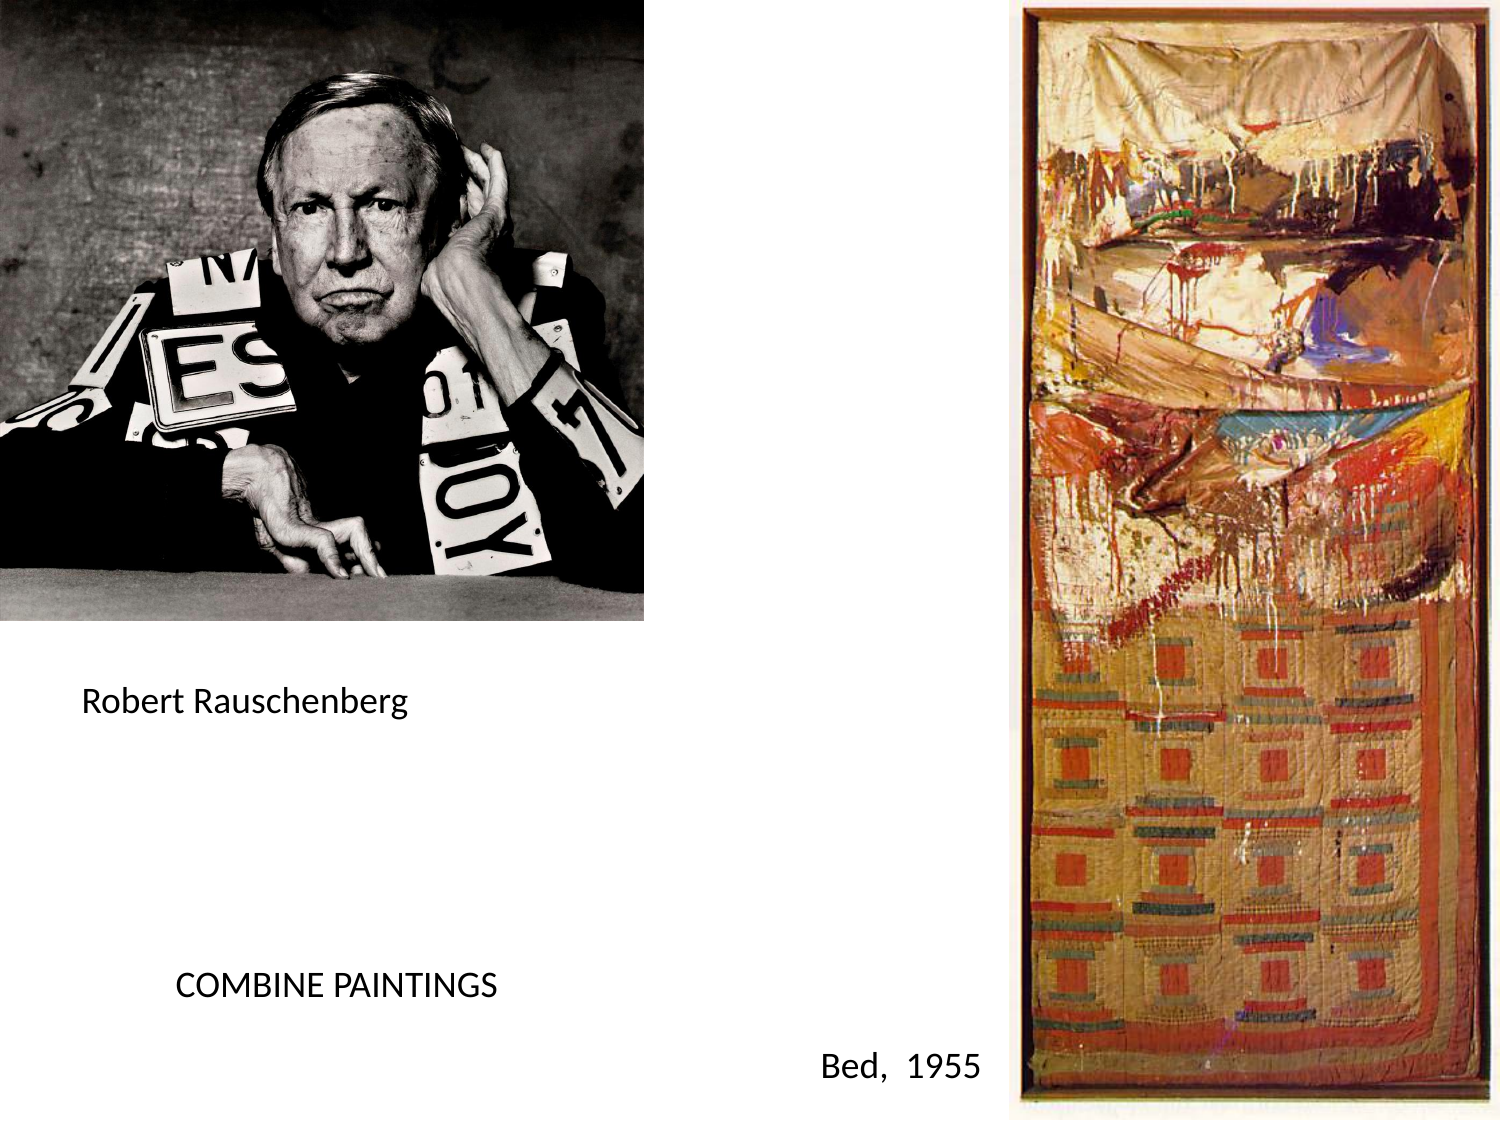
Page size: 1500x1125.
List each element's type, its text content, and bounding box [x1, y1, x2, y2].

text_box Bed, 1955 [805, 1033, 997, 1094]
picture [1009, 0, 1500, 1121]
picture [0, 0, 644, 621]
text_box Robert Rauschenberg [66, 668, 424, 729]
text_box COMBINE PAINTINGS [160, 952, 514, 1012]
